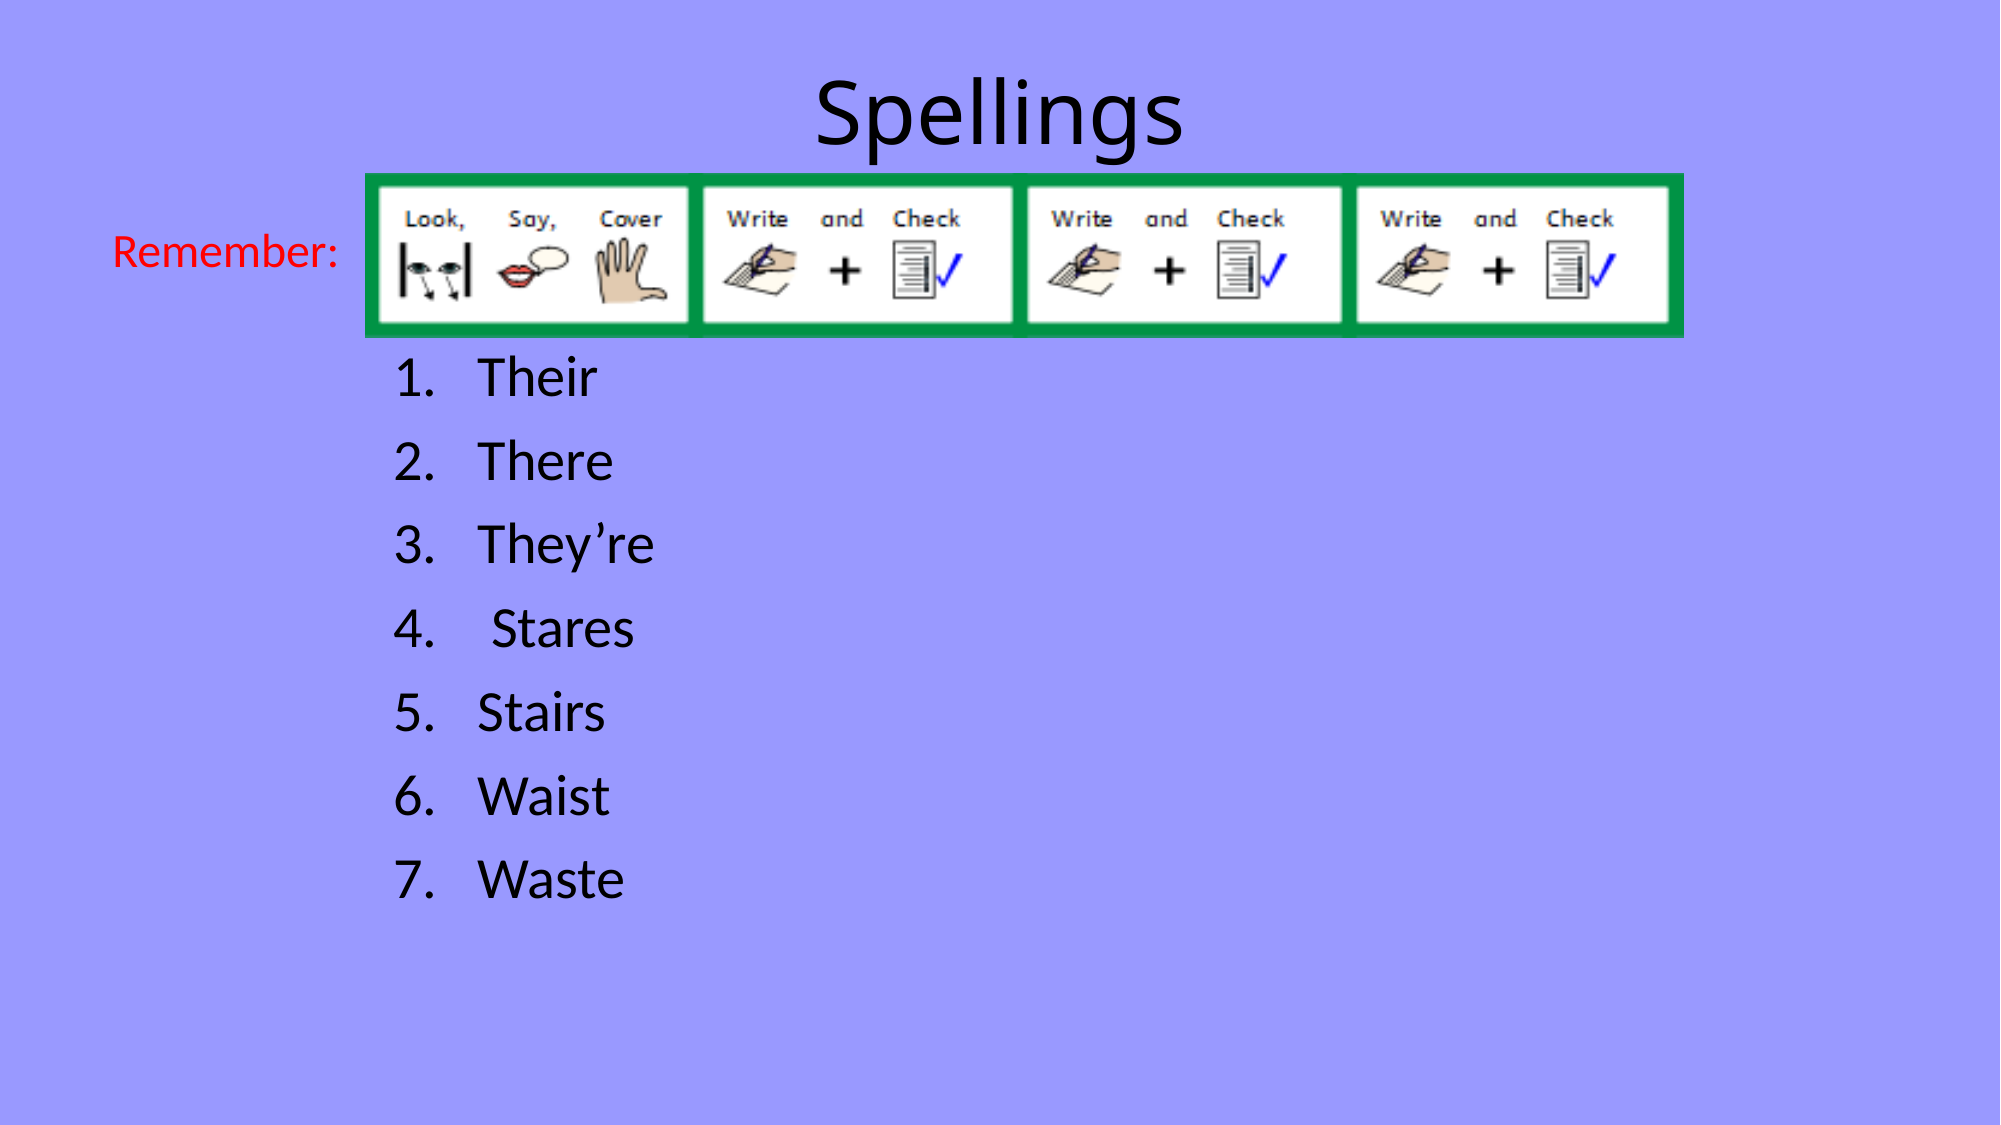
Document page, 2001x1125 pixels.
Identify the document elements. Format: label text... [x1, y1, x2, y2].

title Spellings [137, 59, 1863, 278]
text_box Remember: [97, 219, 365, 356]
picture [365, 173, 1684, 338]
list Their There They’re Stares Stairs Waist Waste [378, 338, 1549, 955]
